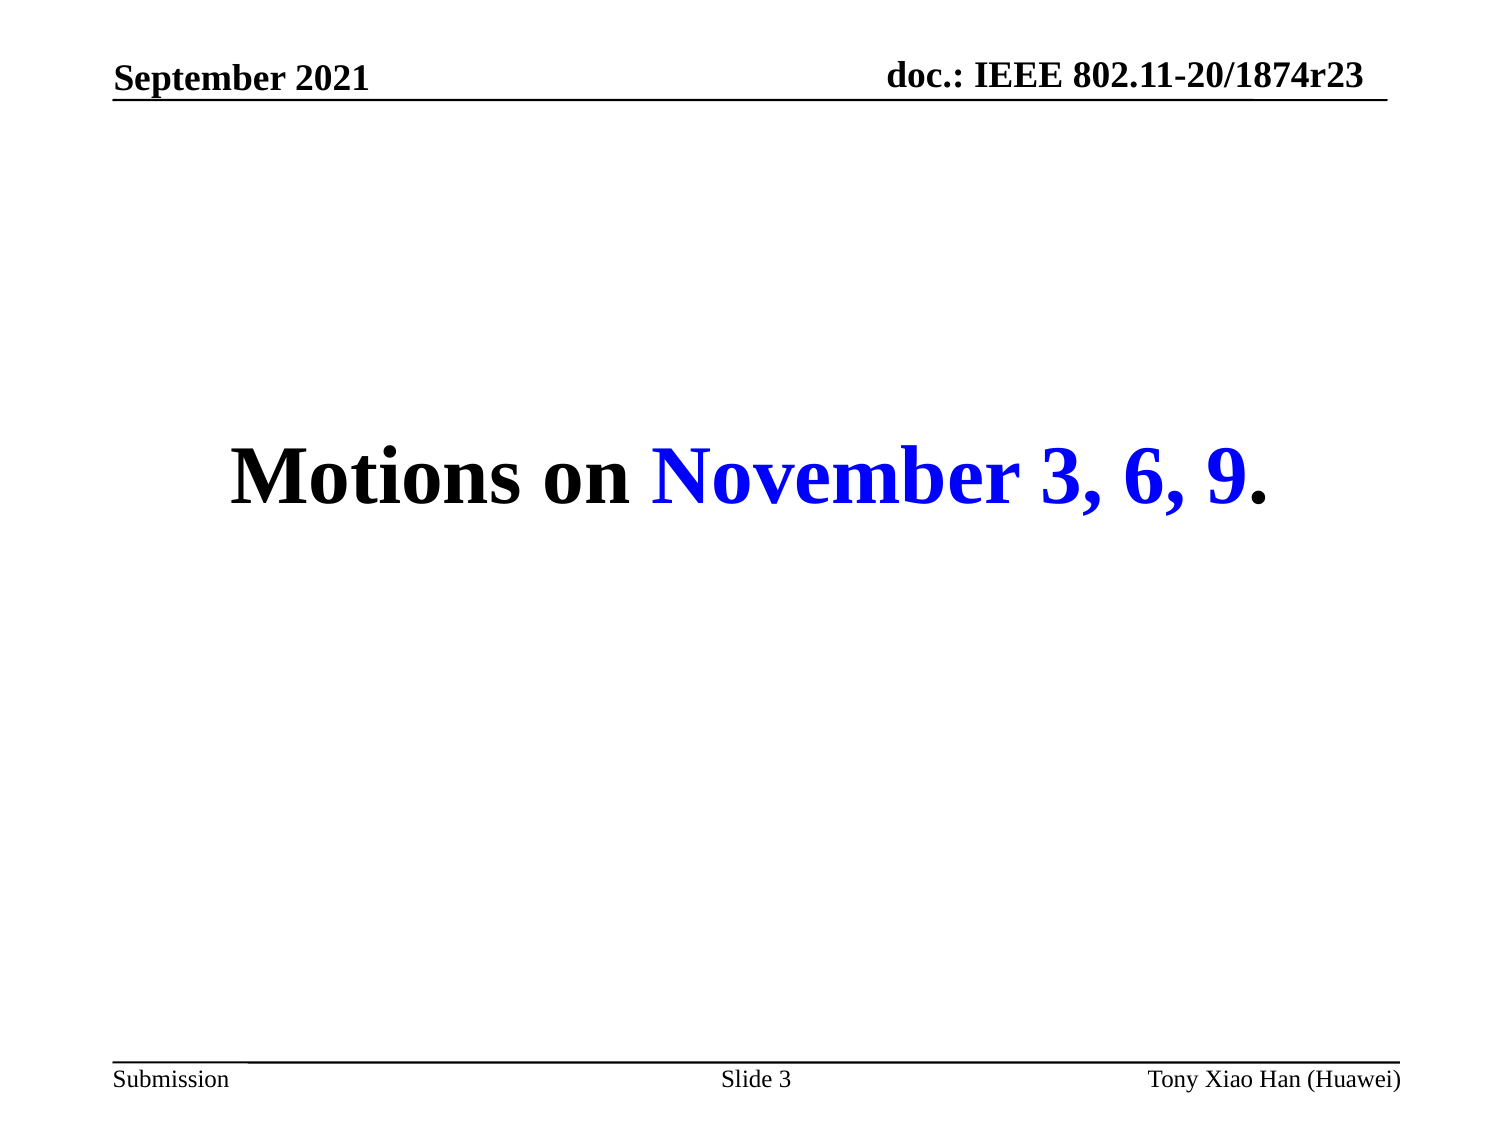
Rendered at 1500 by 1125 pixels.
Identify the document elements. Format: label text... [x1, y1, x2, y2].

text_box Motions on November 3, 6, 9. [112, 412, 1388, 950]
slide_number Slide 3 [712, 1061, 800, 1093]
footer Tony Xiao Han (Huawei) [999, 1061, 1402, 1093]
